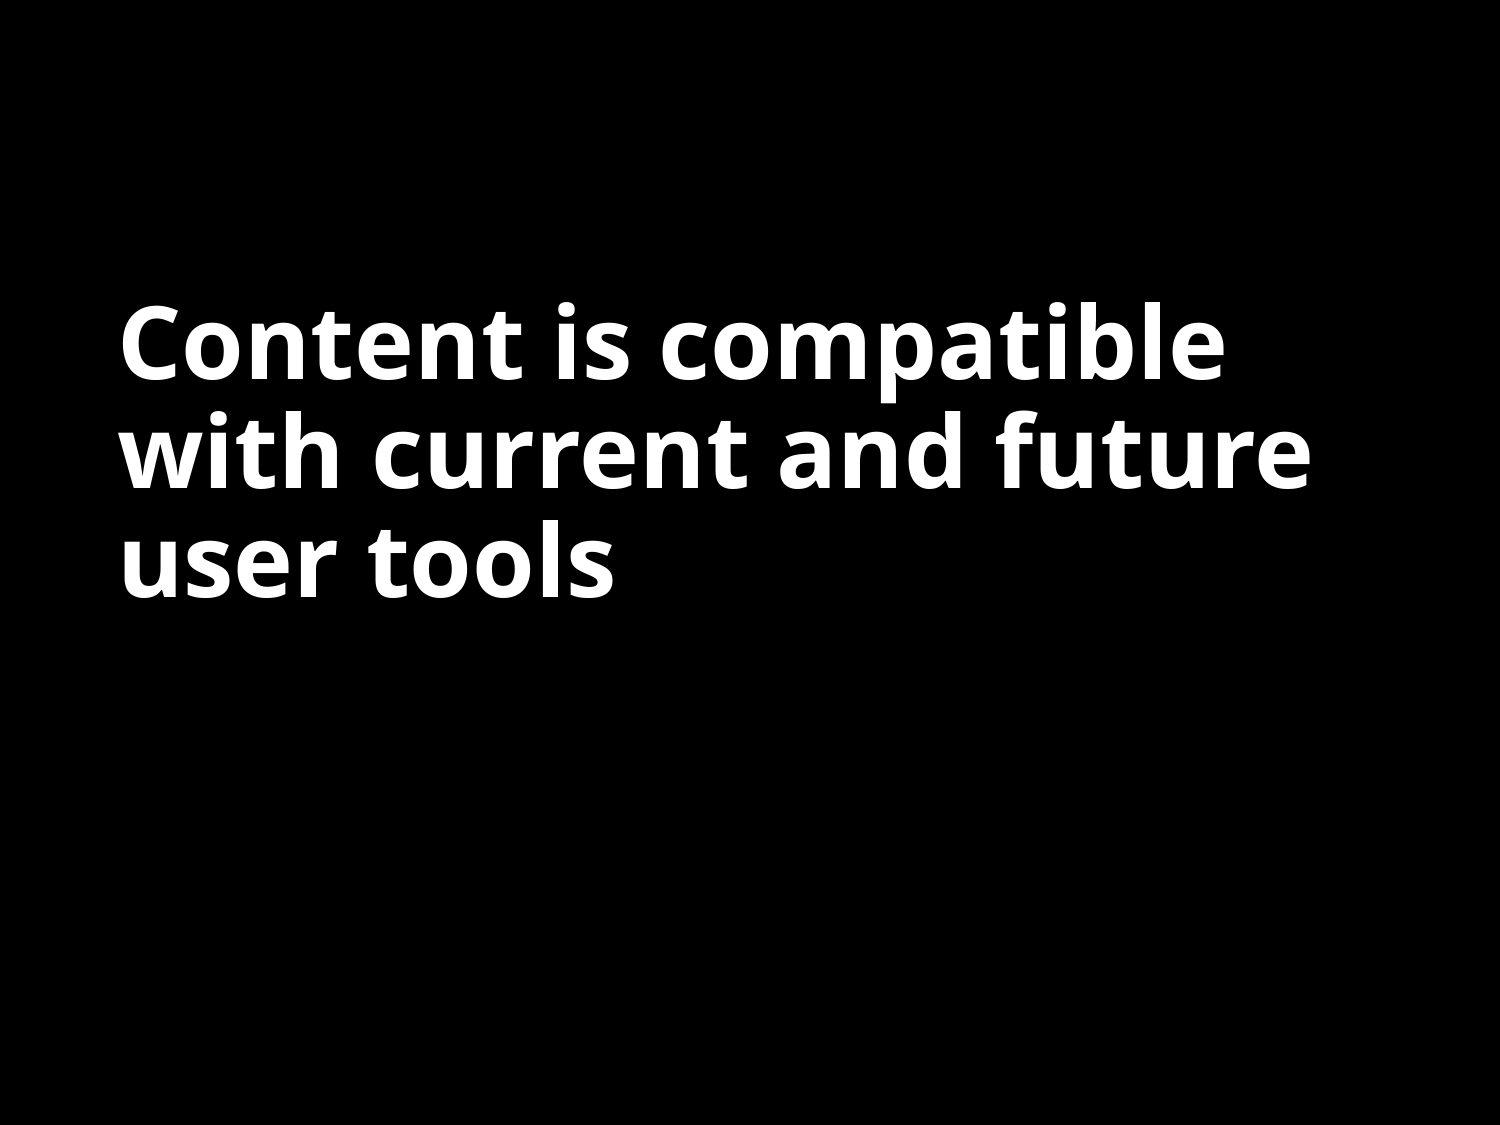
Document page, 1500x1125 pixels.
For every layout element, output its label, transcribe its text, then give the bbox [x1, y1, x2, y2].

title Content is compatible with current and future user tools [102, 280, 1397, 749]
